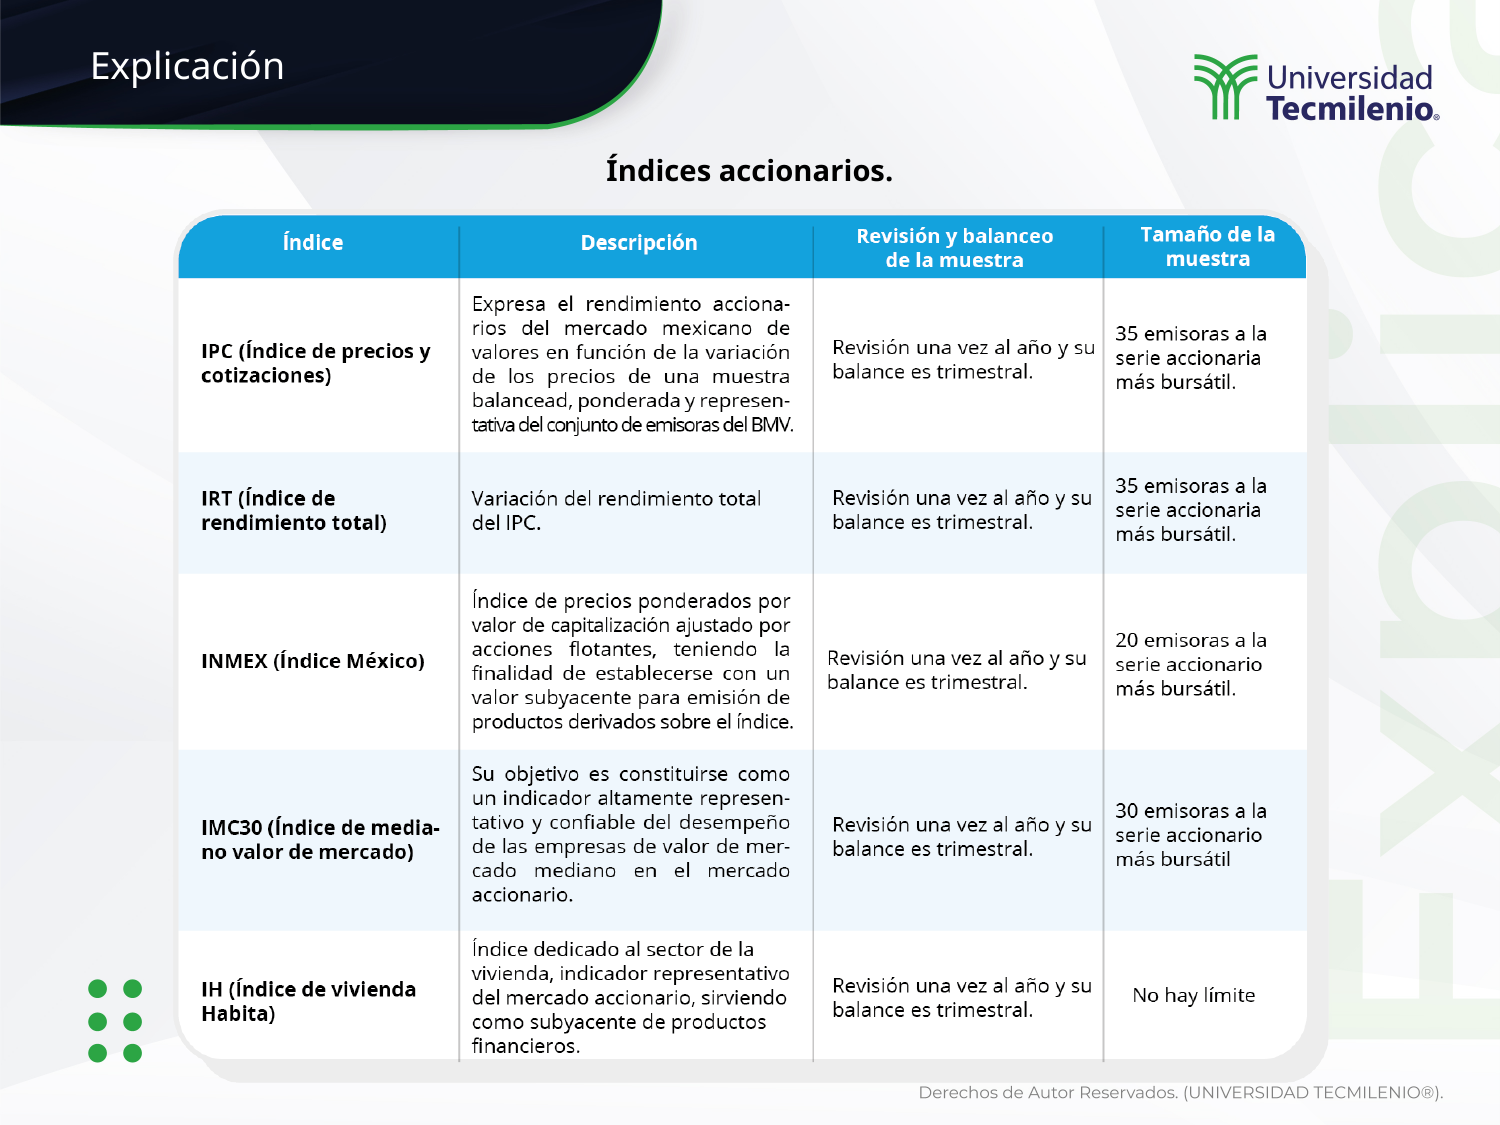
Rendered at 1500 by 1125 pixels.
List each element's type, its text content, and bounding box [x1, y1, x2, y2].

text_box Índices accionarios. [87, 145, 1413, 205]
text_box Explicación [75, 34, 425, 140]
picture [0, 0, 1500, 1125]
